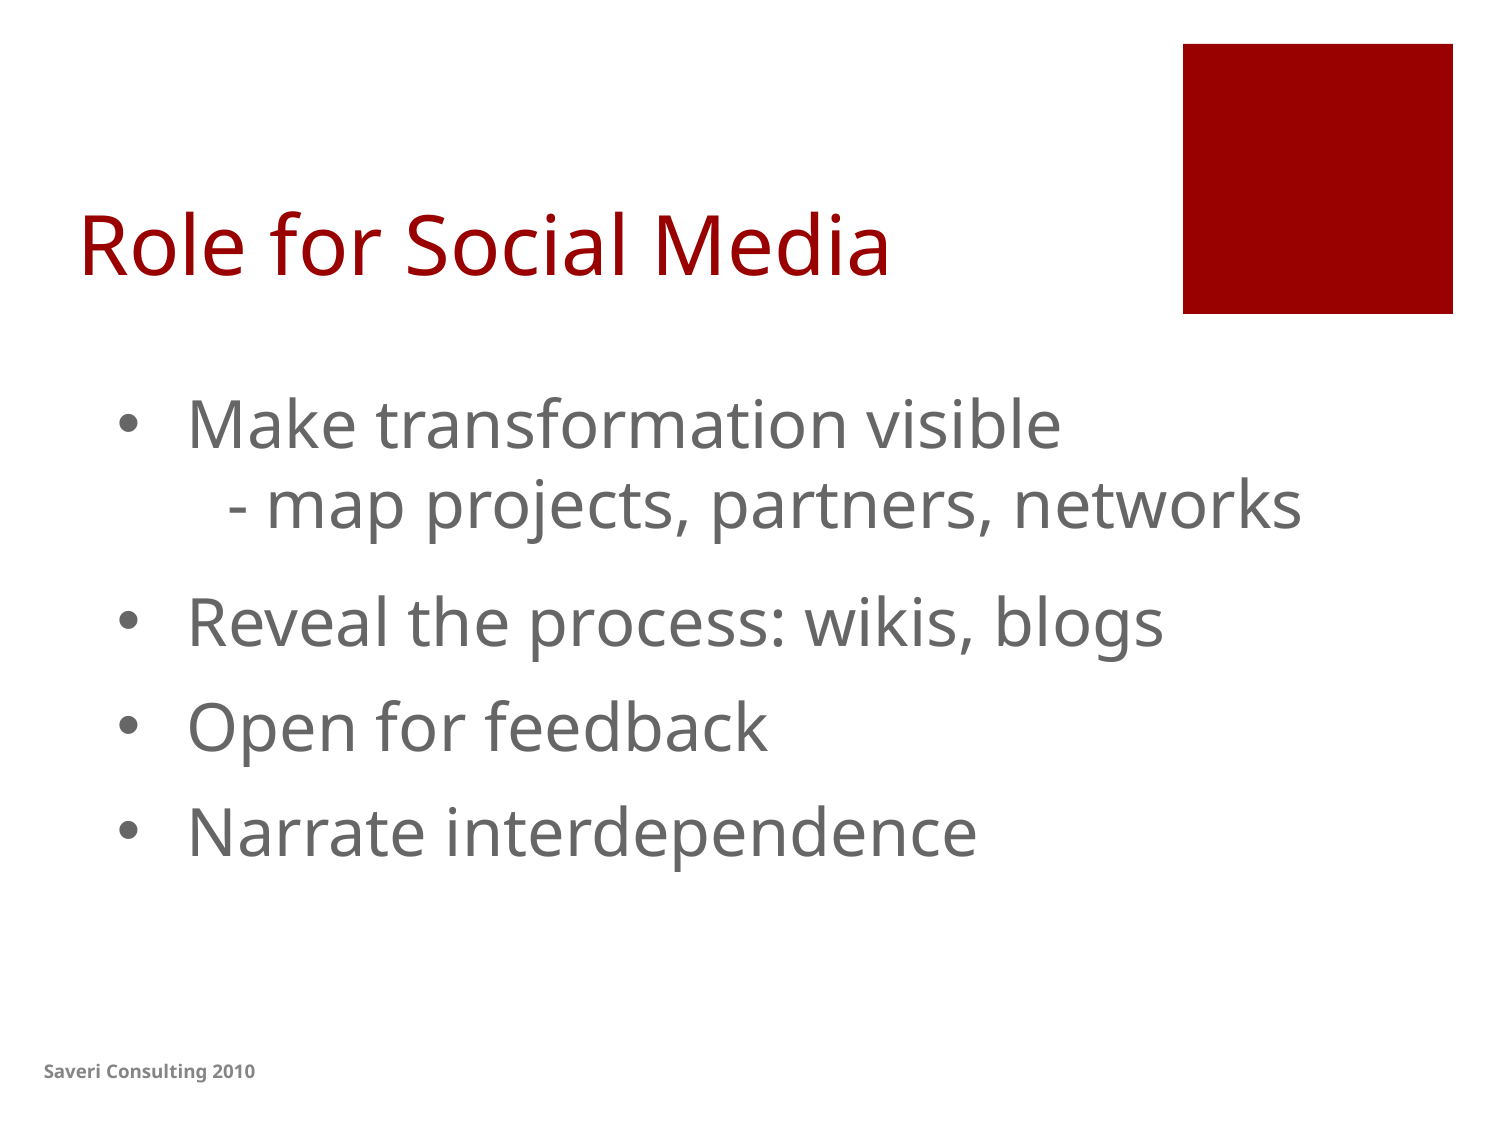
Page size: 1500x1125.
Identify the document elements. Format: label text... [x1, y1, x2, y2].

title Role for Social Media [62, 87, 1433, 300]
text_box Make transformation visible - map projects, partners, networks Reveal the process: wikis, blogs Open for feedback Narrate interdependence [62, 375, 1408, 1125]
footer Saveri Consulting 2010 [28, 1042, 62, 1103]
